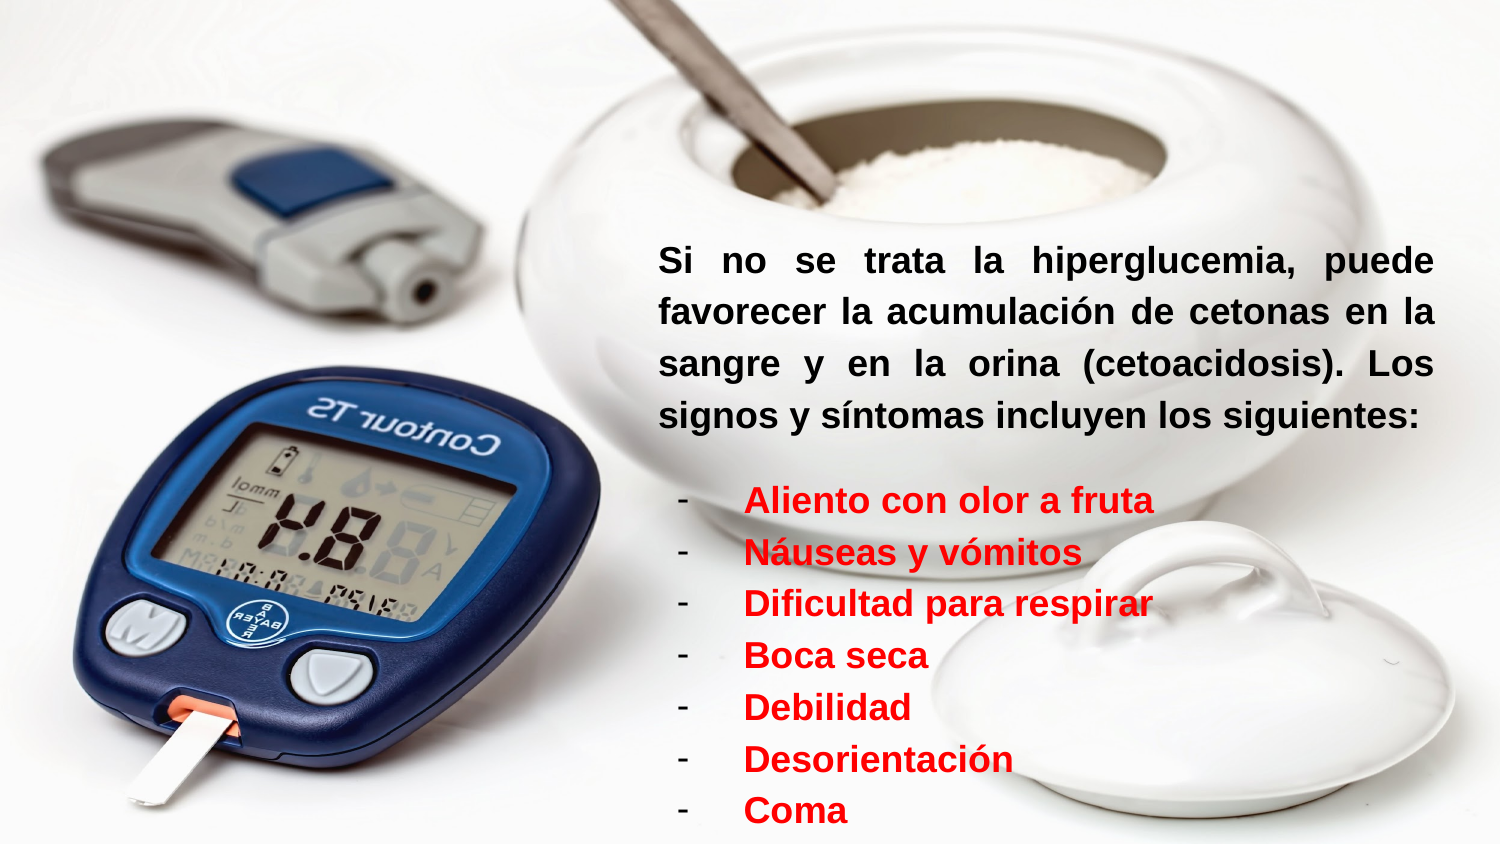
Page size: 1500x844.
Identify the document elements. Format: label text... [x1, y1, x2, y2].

picture [0, 0, 1500, 844]
list Si no se trata la hiperglucemia, puede favorecer la acumulación de cetonas en la sangre y en la orina (cetoacidosis). Los signos y síntomas incluyen los siguientes: Aliento con olor a fruta Náuseas y vómitos Dificultad para respirar Boca seca Debilidad Desorientación Coma [643, 213, 1451, 844]
